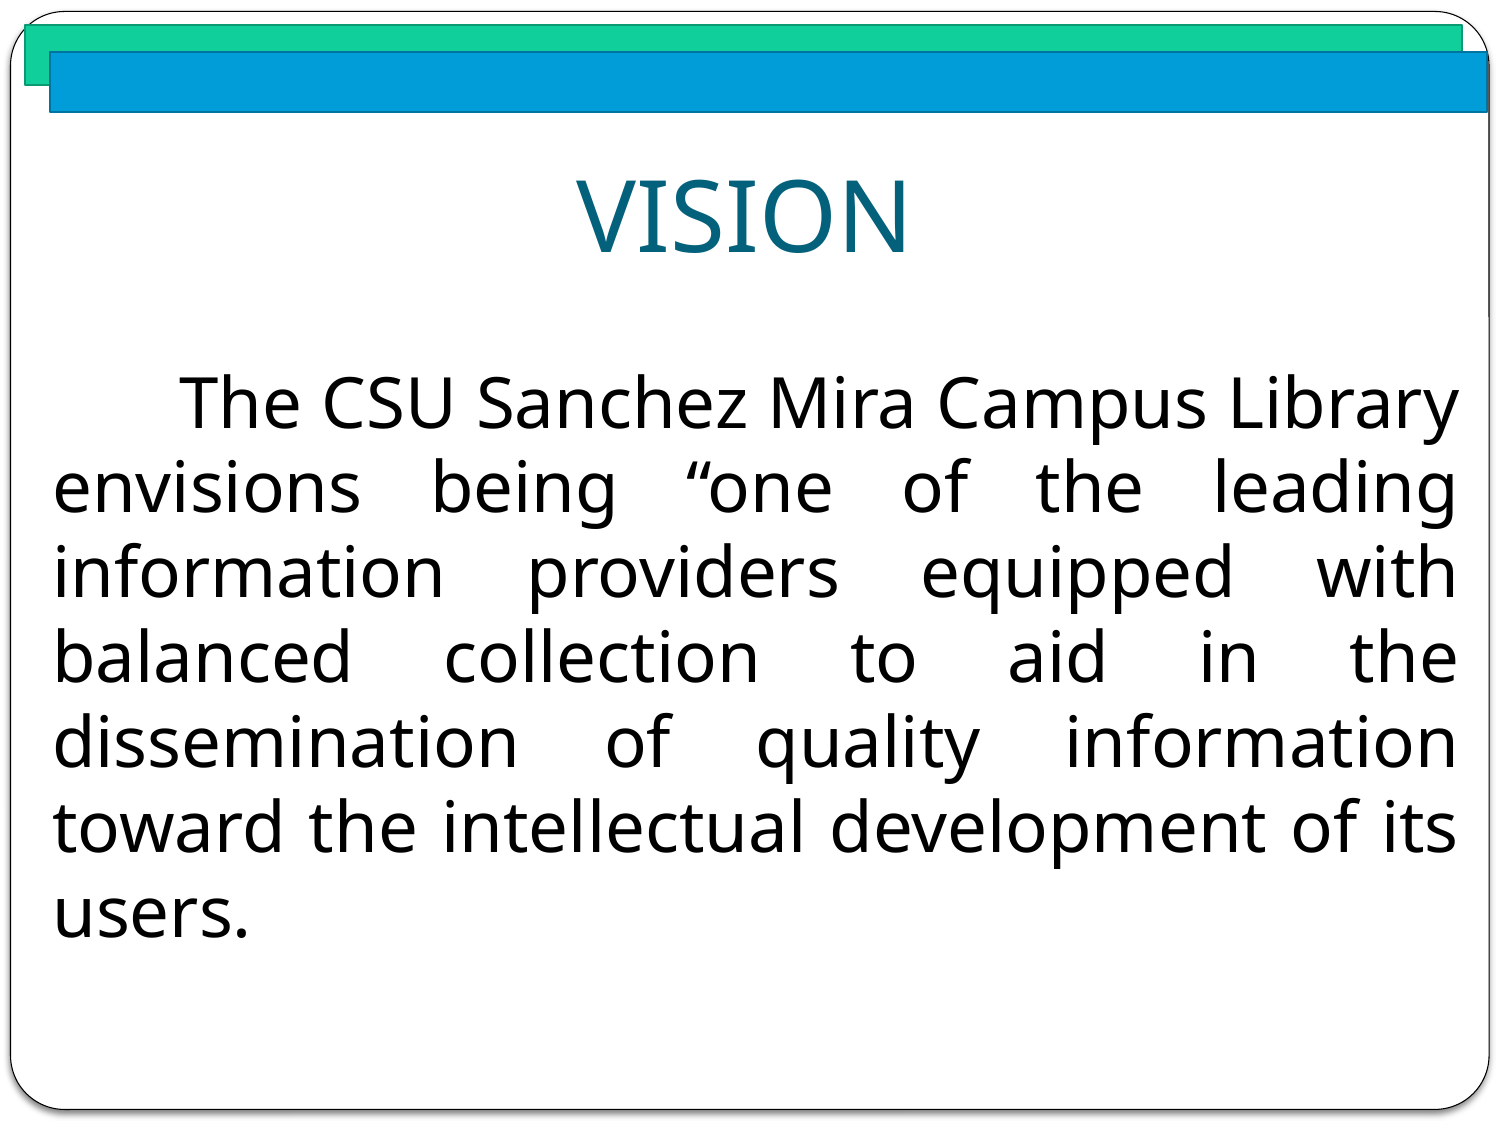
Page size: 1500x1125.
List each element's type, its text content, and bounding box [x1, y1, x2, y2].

list The CSU Sanchez Mira Campus Library envisions being “one of the leading information providers equipped with balanced collection to aid in the dissemination of quality information toward the intellectual development of its users. [37, 350, 1475, 963]
text_box [49, 51, 1488, 113]
text_box [24, 24, 1463, 86]
title VISION [50, 149, 1441, 288]
